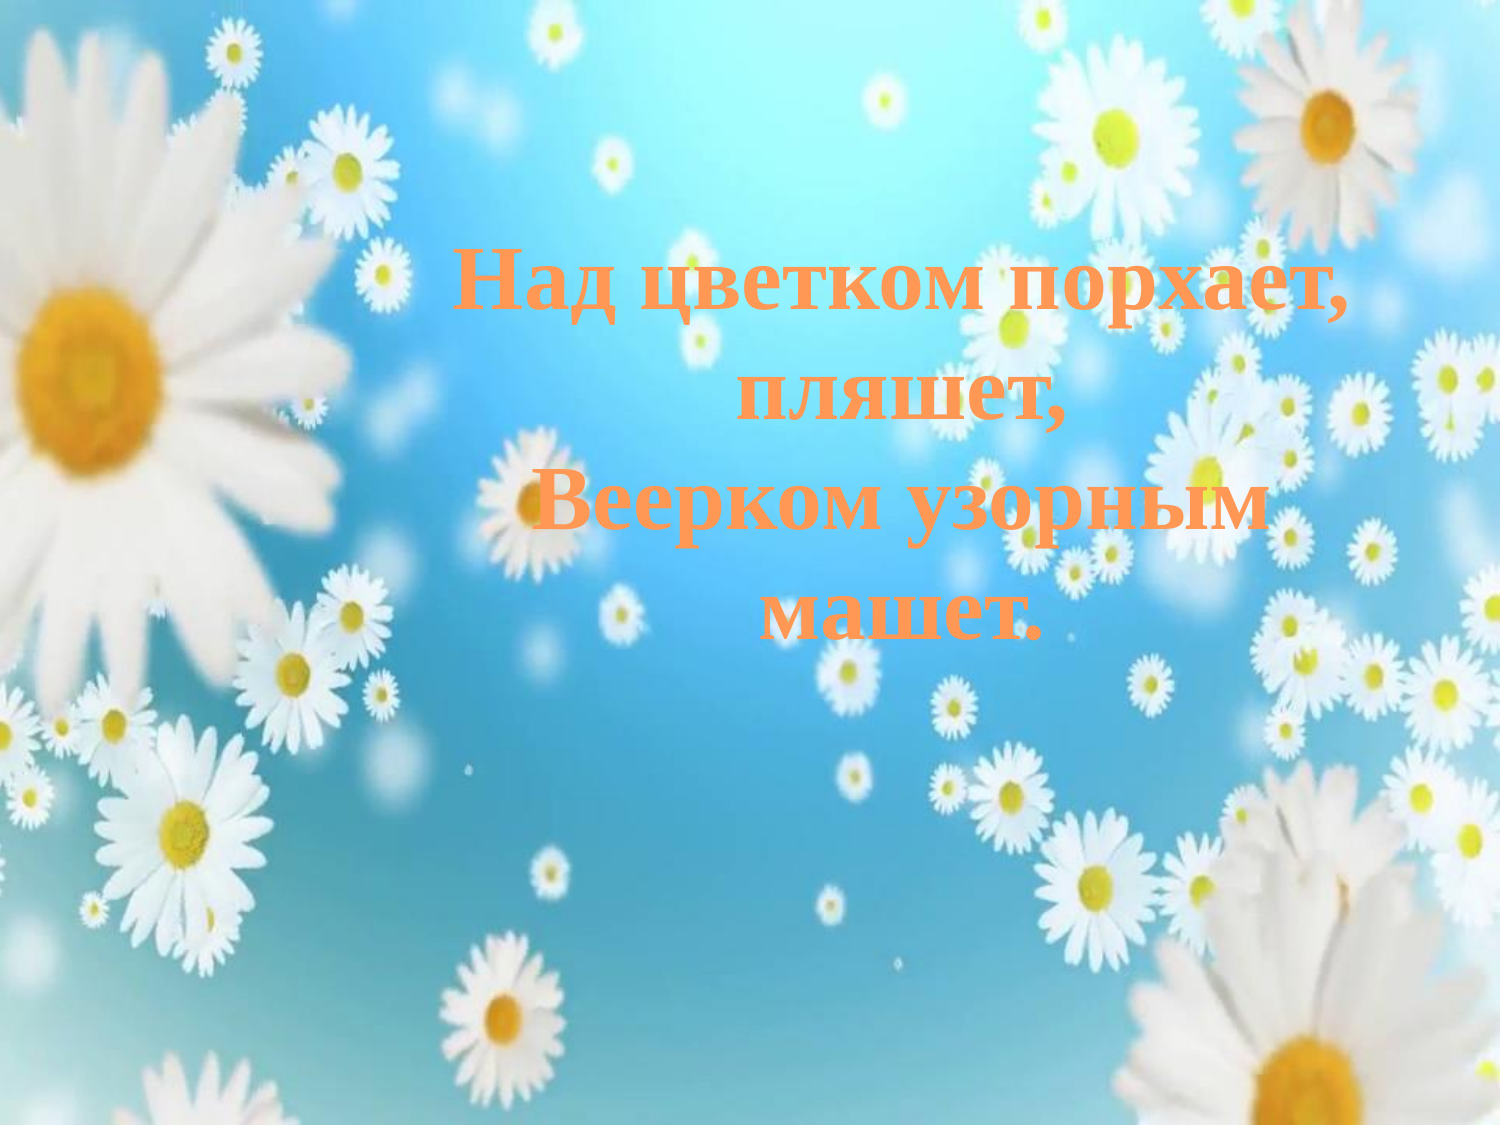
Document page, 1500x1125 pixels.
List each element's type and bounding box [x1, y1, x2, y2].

list [0, 0, 1500, 1125]
